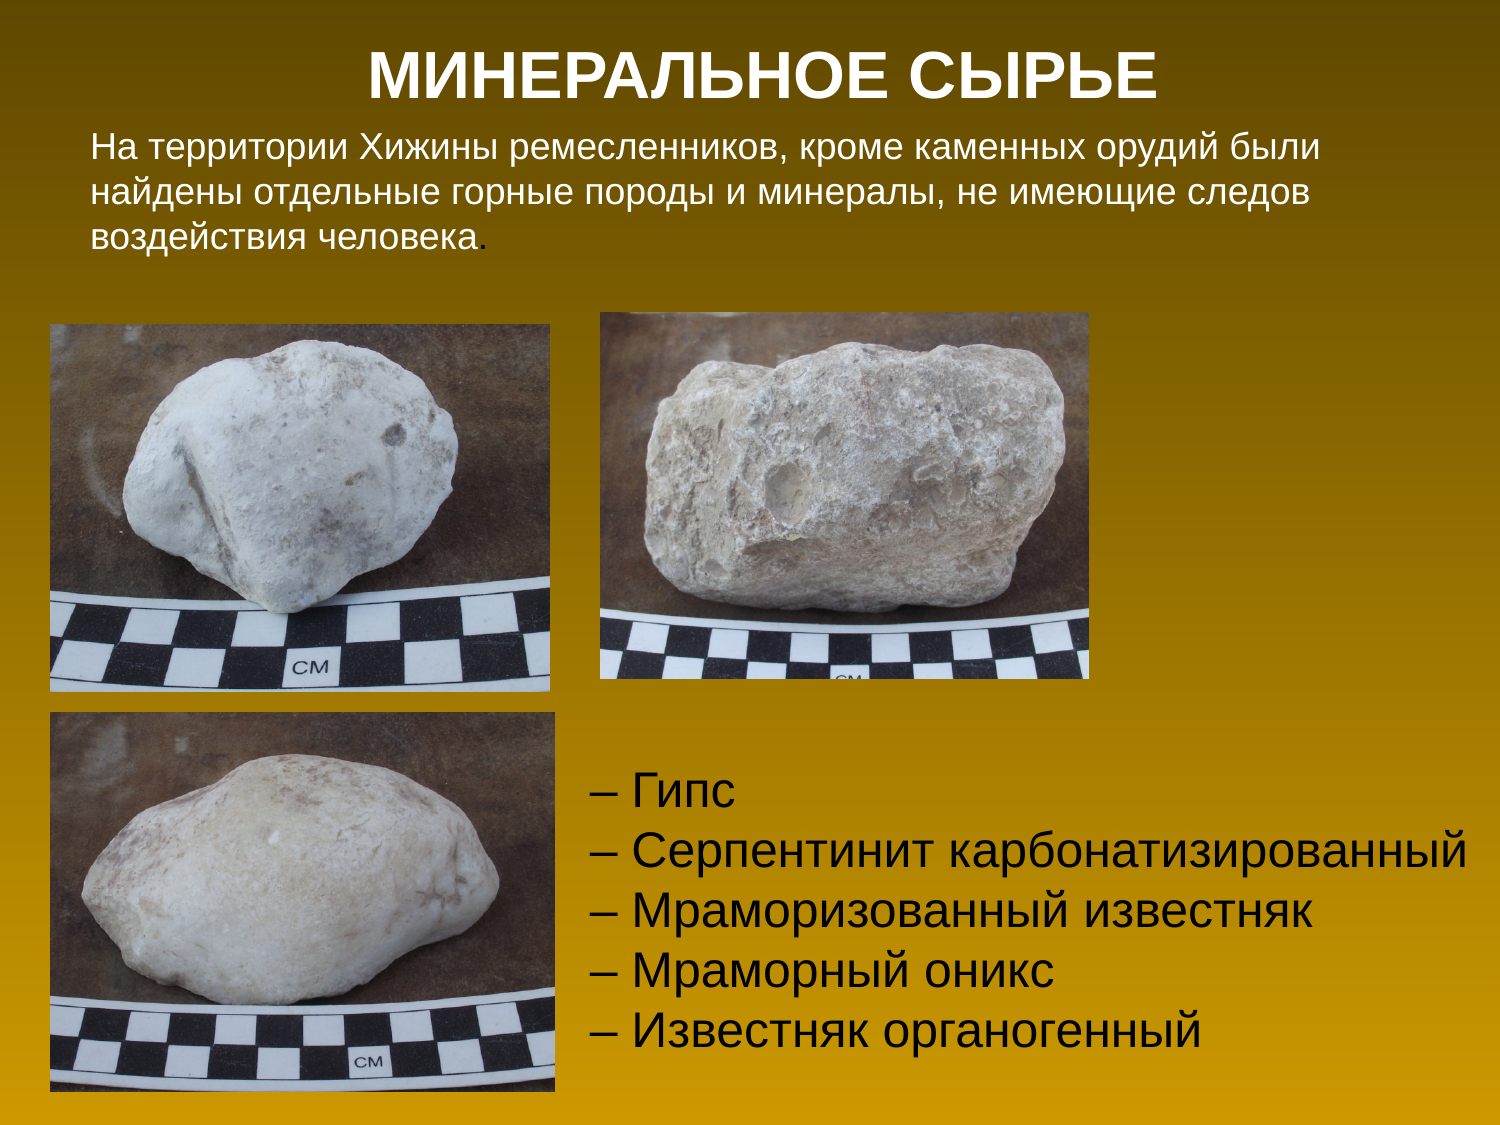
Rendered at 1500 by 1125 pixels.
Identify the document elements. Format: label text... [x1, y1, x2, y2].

picture [49, 324, 551, 692]
picture [49, 712, 556, 1092]
picture [599, 312, 1089, 679]
title На территории Хижины ремесленников, кроме каменных орудий были найдены отдельные горные породы и минералы, не имеющие следов воздействия человека. [74, 62, 1438, 318]
text_box МИНЕРАЛЬНОЕ СЫРЬЕ [352, 24, 1175, 120]
text_box – Гипс – Серпентинит карбонатизированный – Мраморизованный известняк – Мраморный оникс – Известняк органогенный [575, 749, 1500, 1065]
